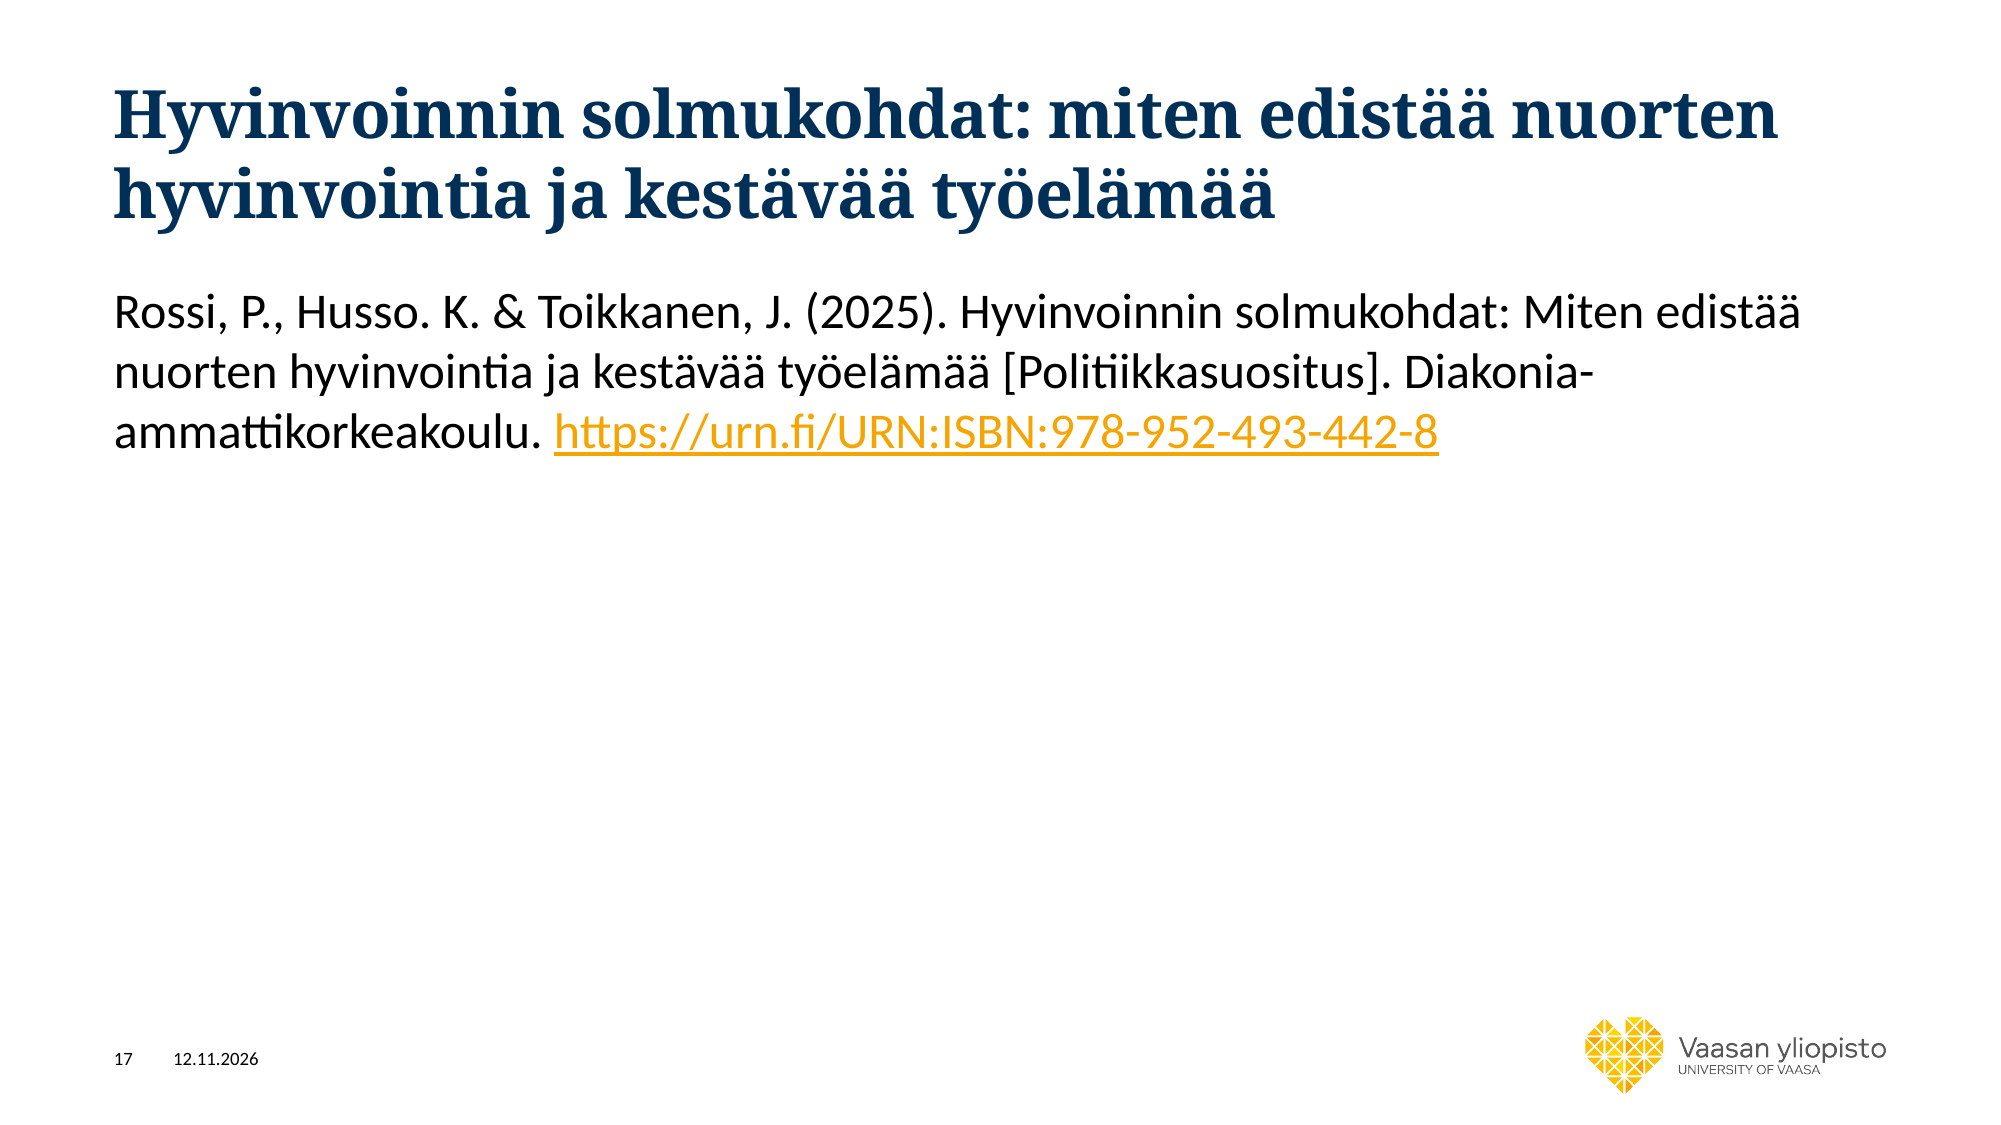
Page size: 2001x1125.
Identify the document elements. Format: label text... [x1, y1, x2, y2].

picture [1585, 1017, 1886, 1094]
slide_number 17 [113, 1046, 173, 1071]
title Hyvinvoinnin solmukohdat: miten edistää nuorten hyvinvointia ja kestävää työelämää [114, 66, 1886, 232]
list Rossi, P., Husso. K. & Toikkanen, J. (2025). Hyvinvoinnin solmukohdat: Miten edistää nuorten hyvinvointia ja kestävää työelämää [Politiikkasuositus]. Diakonia-ammattikorkeakoulu. https://urn.fi/URN:ISBN:978-952-493-442-8 [113, 278, 1886, 988]
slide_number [173, 1046, 410, 1071]
